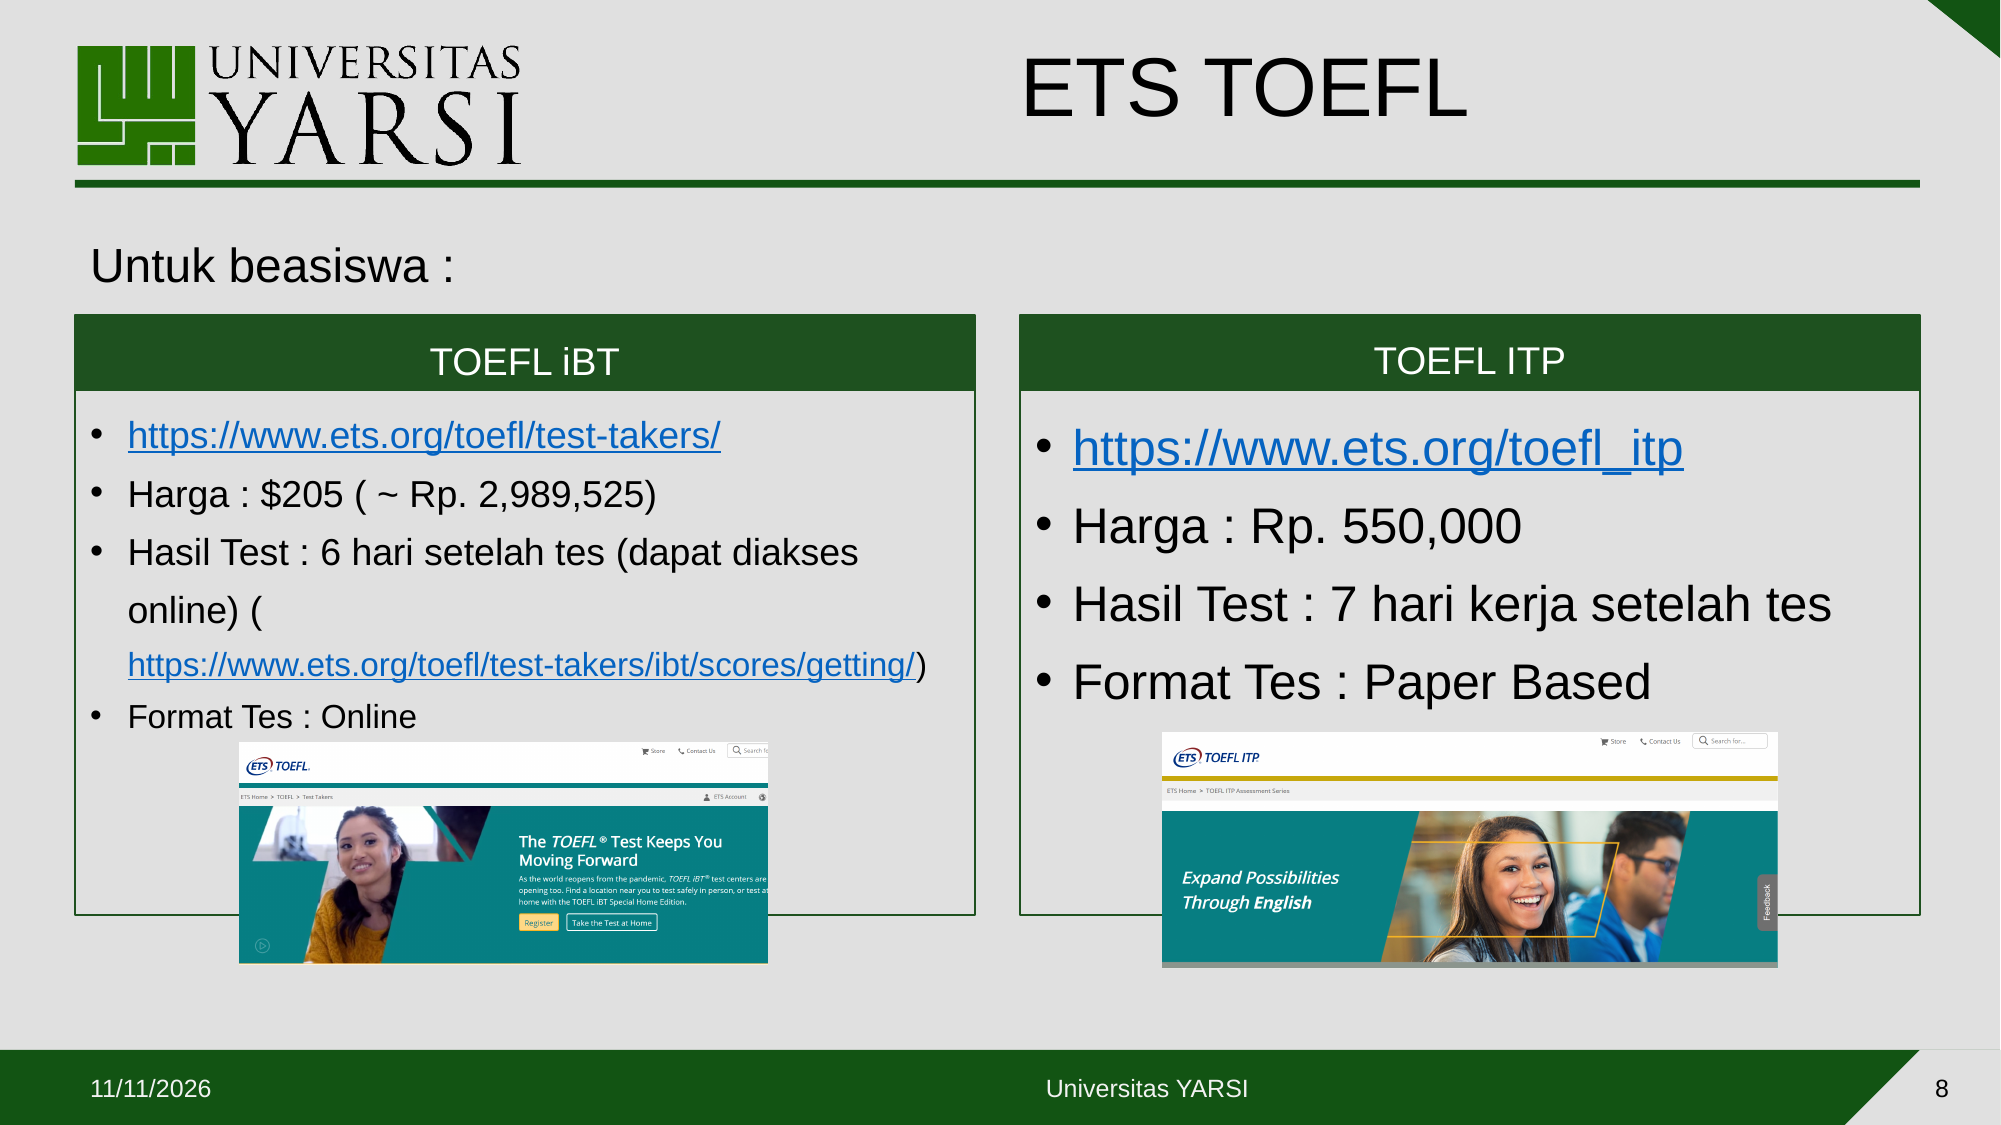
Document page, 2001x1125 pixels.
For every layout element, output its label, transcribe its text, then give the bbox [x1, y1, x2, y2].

list Untuk beasiswa : [75, 210, 1920, 300]
list TOEFL ITP [1019, 314, 1921, 391]
list https://www.ets.org/toefl/test-takers/ Harga : $205 ( ~ Rp. 2,989,525) Hasil Test : 6 hari setelah tes (dapat diakses online) (https://www.ets.org/toefl/test-takers/ibt/scores/getting/) Format Tes : Online [74, 391, 976, 916]
slide_number 8 [1920, 1050, 2000, 1125]
title ETS TOEFL [570, 15, 1920, 165]
list https://www.ets.org/toefl_itp Harga : Rp. 550,000 Hasil Test : 7 hari kerja setelah tes Format Tes : Paper Based [1019, 391, 1921, 916]
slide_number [75, 1065, 450, 1110]
picture [75, 44, 525, 167]
footer Universitas YARSI [525, 1065, 1770, 1110]
picture [239, 742, 768, 965]
picture [1162, 732, 1778, 970]
list TOEFL iBT [74, 314, 976, 391]
